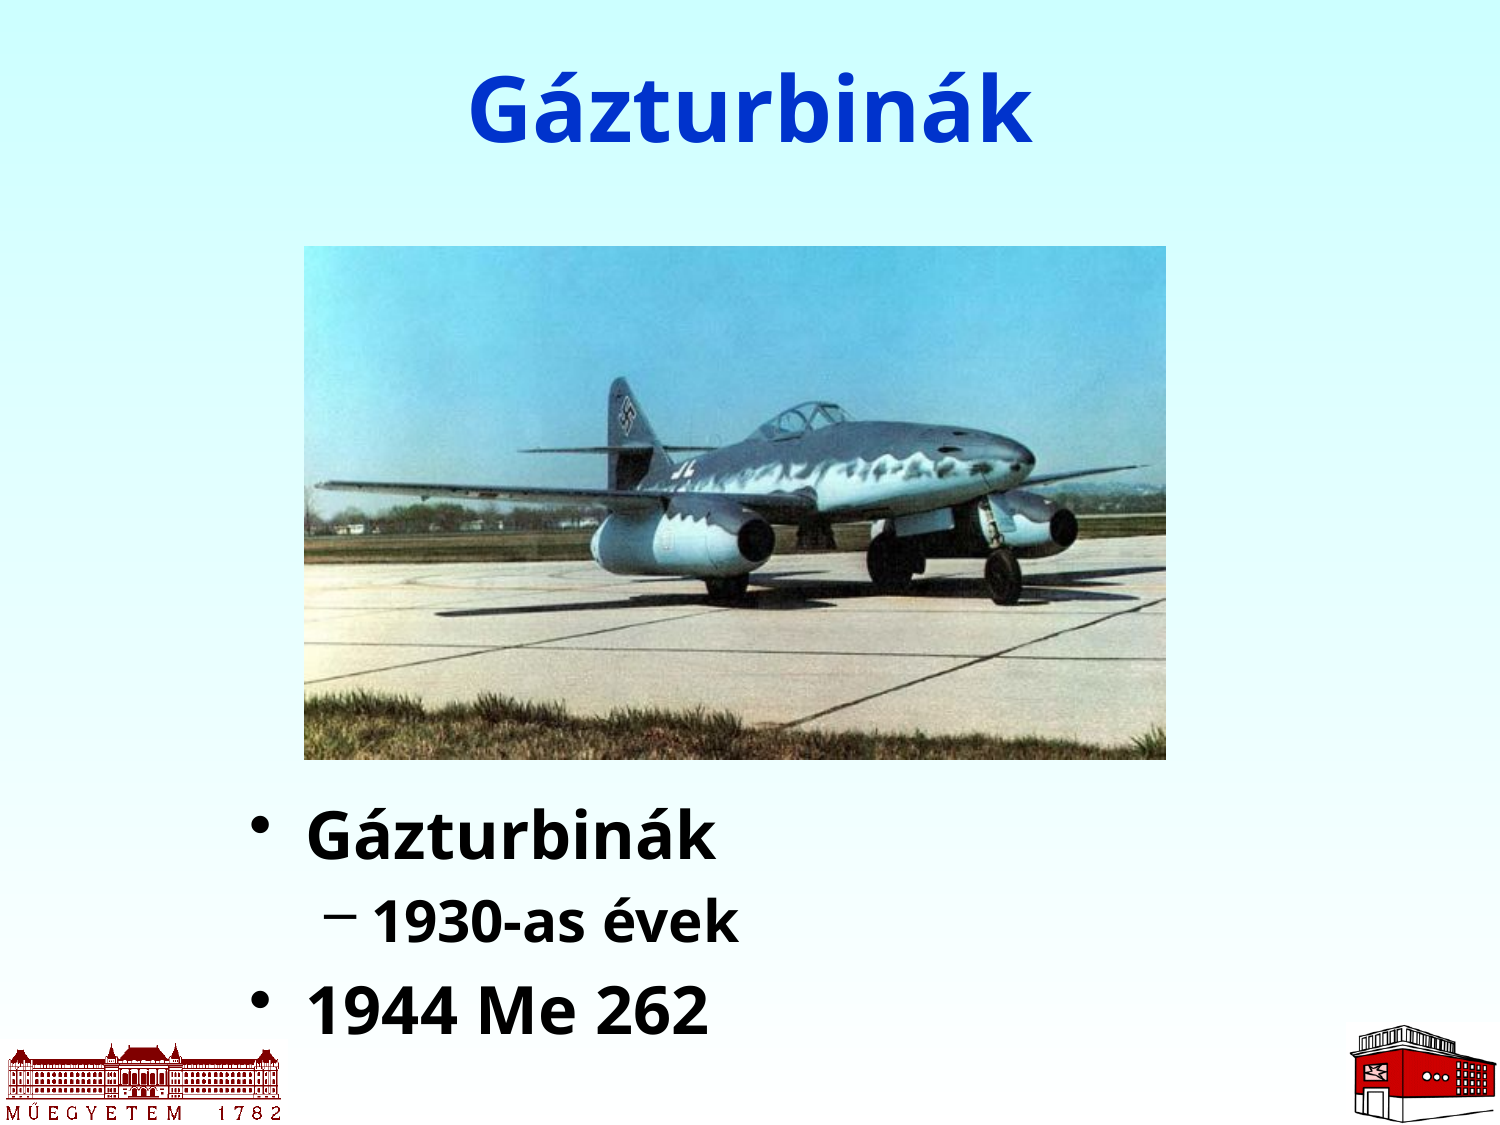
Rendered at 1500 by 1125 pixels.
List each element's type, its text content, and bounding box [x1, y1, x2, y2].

picture [1346, 1022, 1500, 1125]
picture [304, 245, 1166, 760]
text_box Gázturbinák 1930-as évek 1944 Me 262 [234, 785, 797, 1073]
title Gázturbinák [112, 12, 1388, 201]
picture [0, 1039, 288, 1125]
